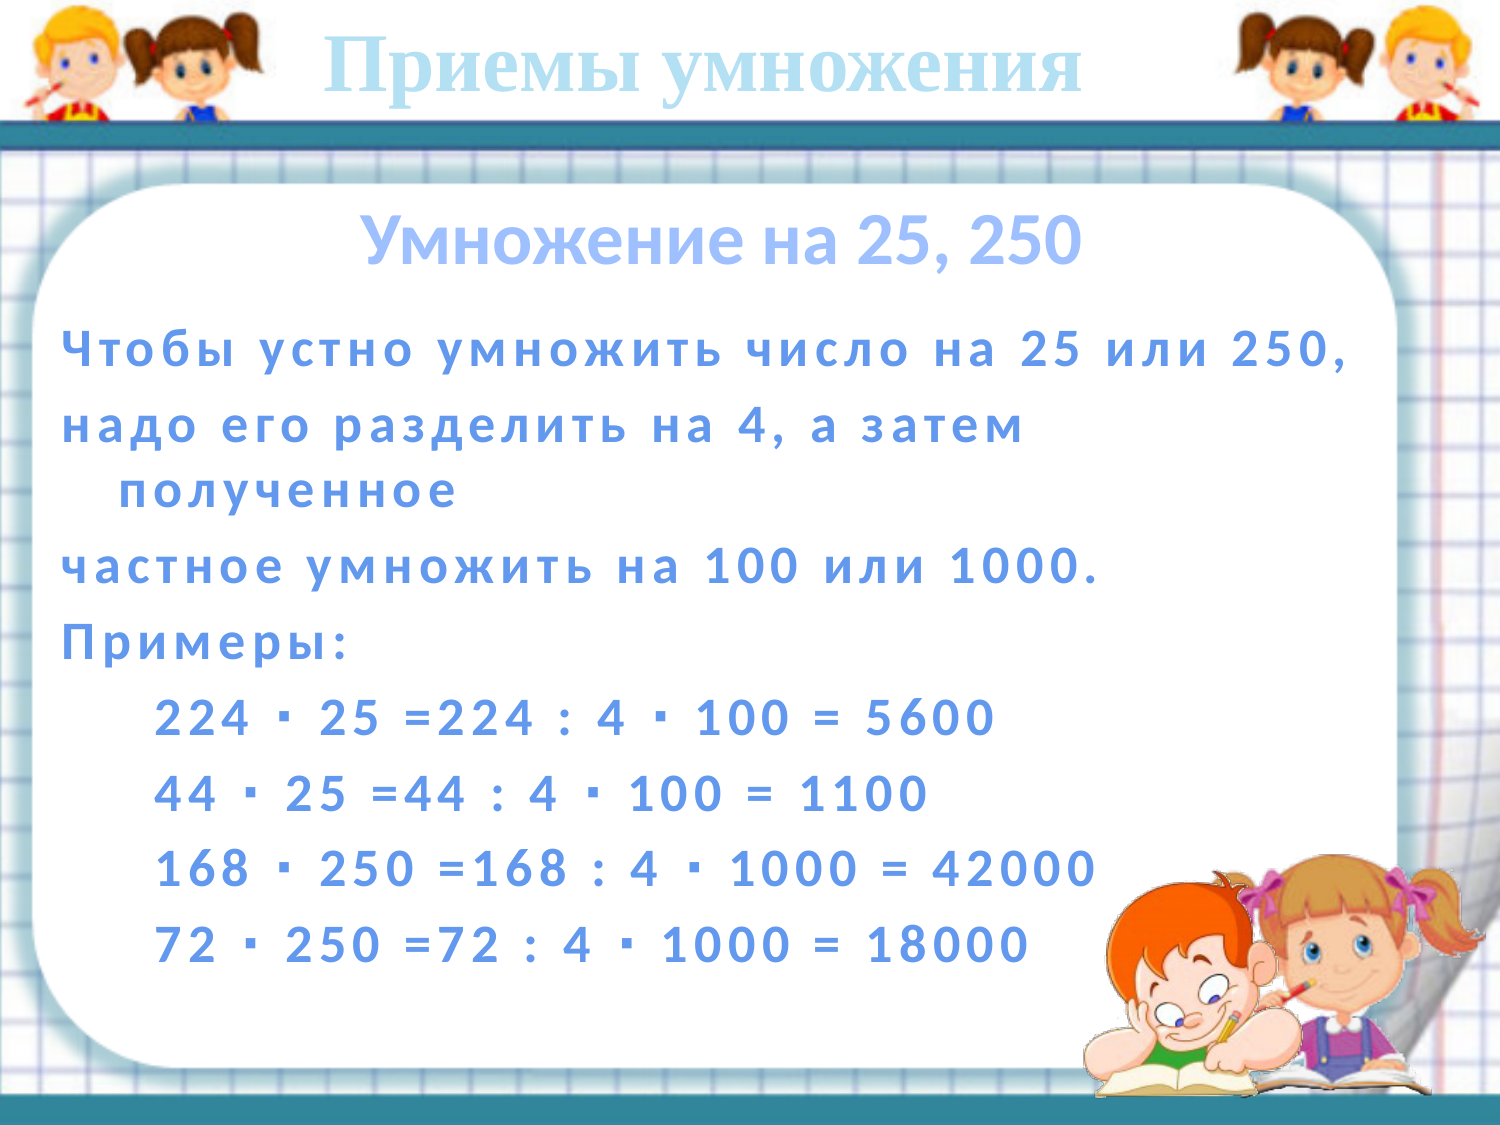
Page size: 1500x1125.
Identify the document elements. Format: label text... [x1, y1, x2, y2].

title Умножение на 25, 250 [46, 140, 1397, 304]
list Чтобы устно умножить число на 25 или 250, надо его разделить на 4, а затем полученное частное умножить на 100 или 1000. Примеры: 224 ∙ 25 =224 : 4 ∙ 100 = 5600 44 ∙ 25 =44 : 4 ∙ 100 = 1100 168 ∙ 250 =168 : 4 ∙ 1000 = 42000 72 ∙ 250 =72 : 4 ∙ 1000 = 18000 [46, 304, 1397, 1015]
picture [0, 0, 1500, 1125]
text_box Приемы умножения [308, 0, 1100, 116]
